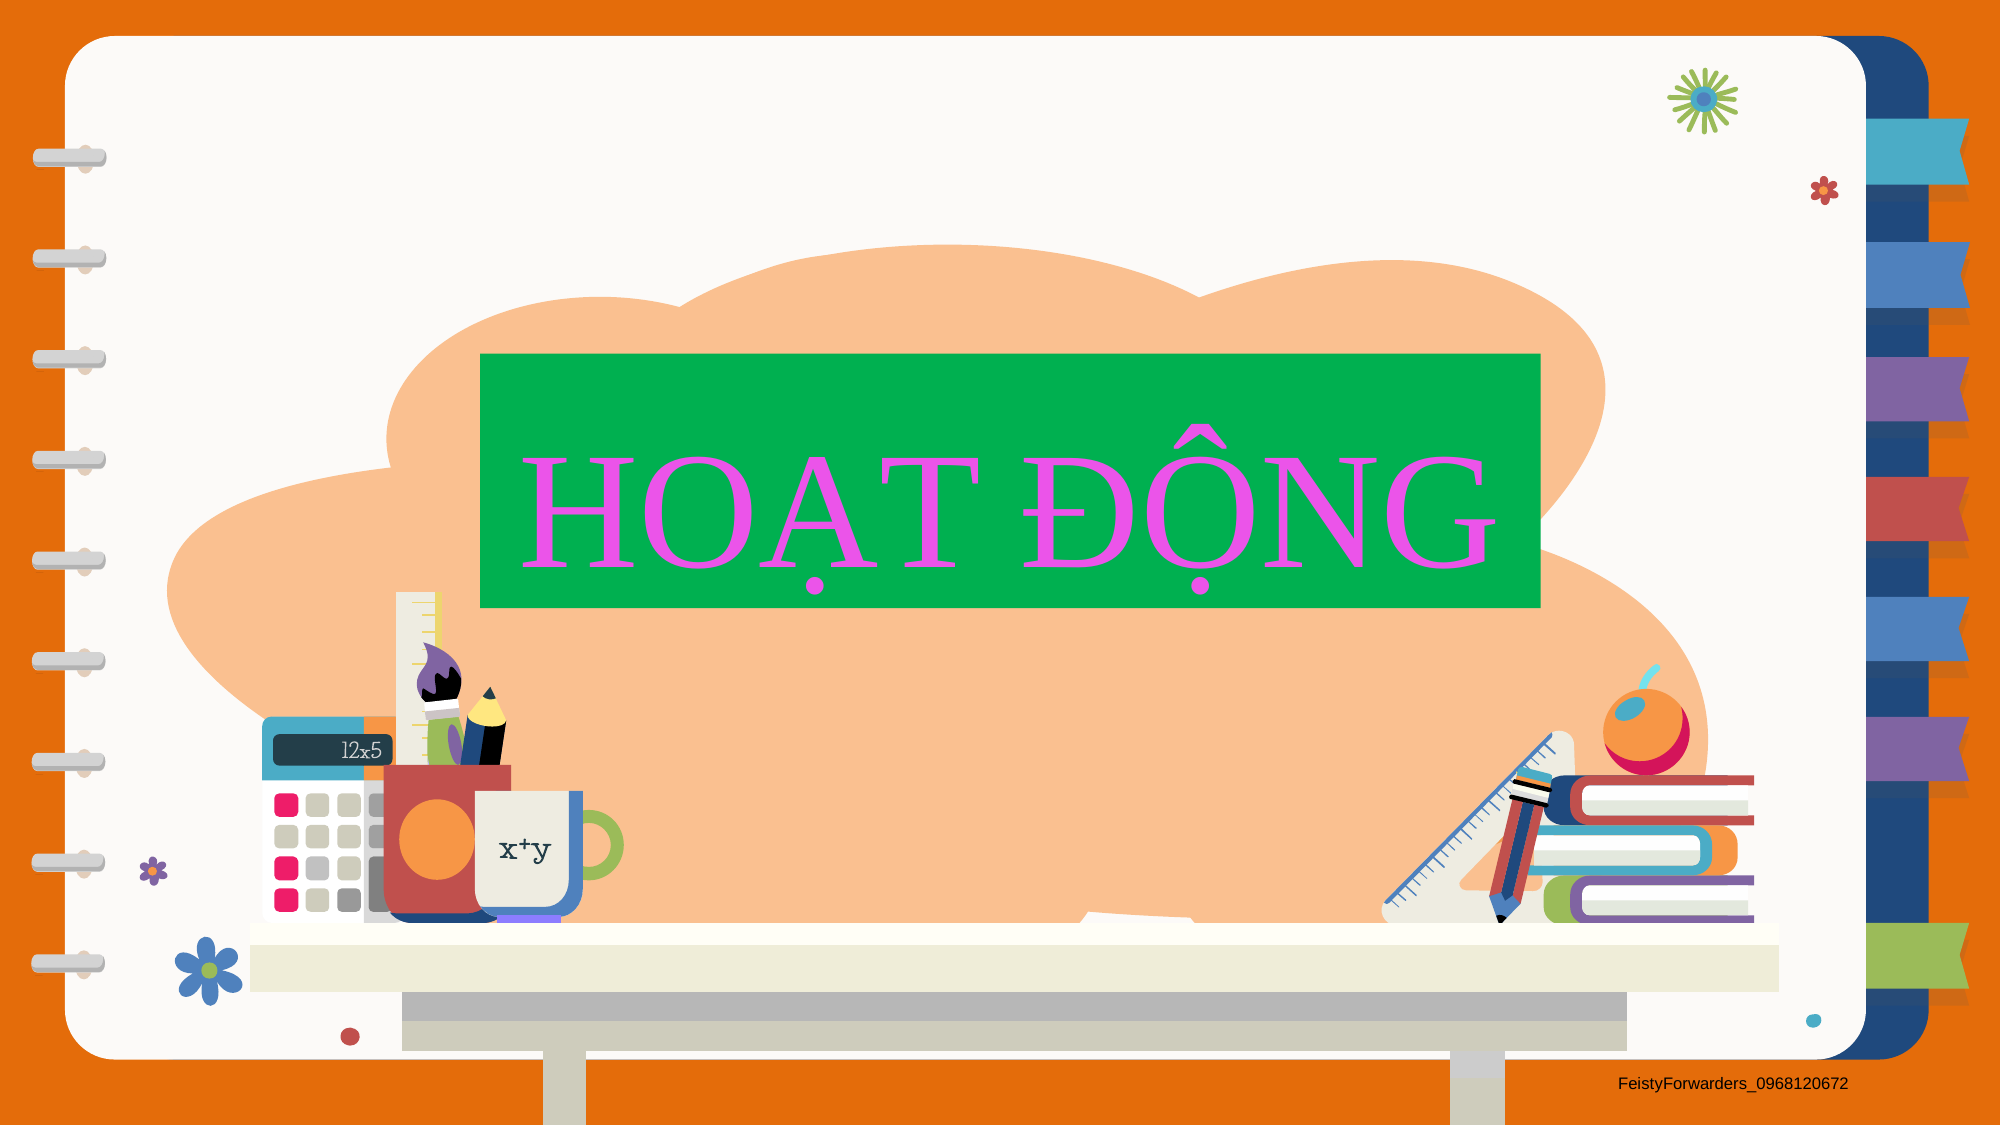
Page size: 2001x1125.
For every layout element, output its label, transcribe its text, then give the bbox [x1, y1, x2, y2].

text_box HOẠT ĐỘNG [480, 353, 1541, 609]
